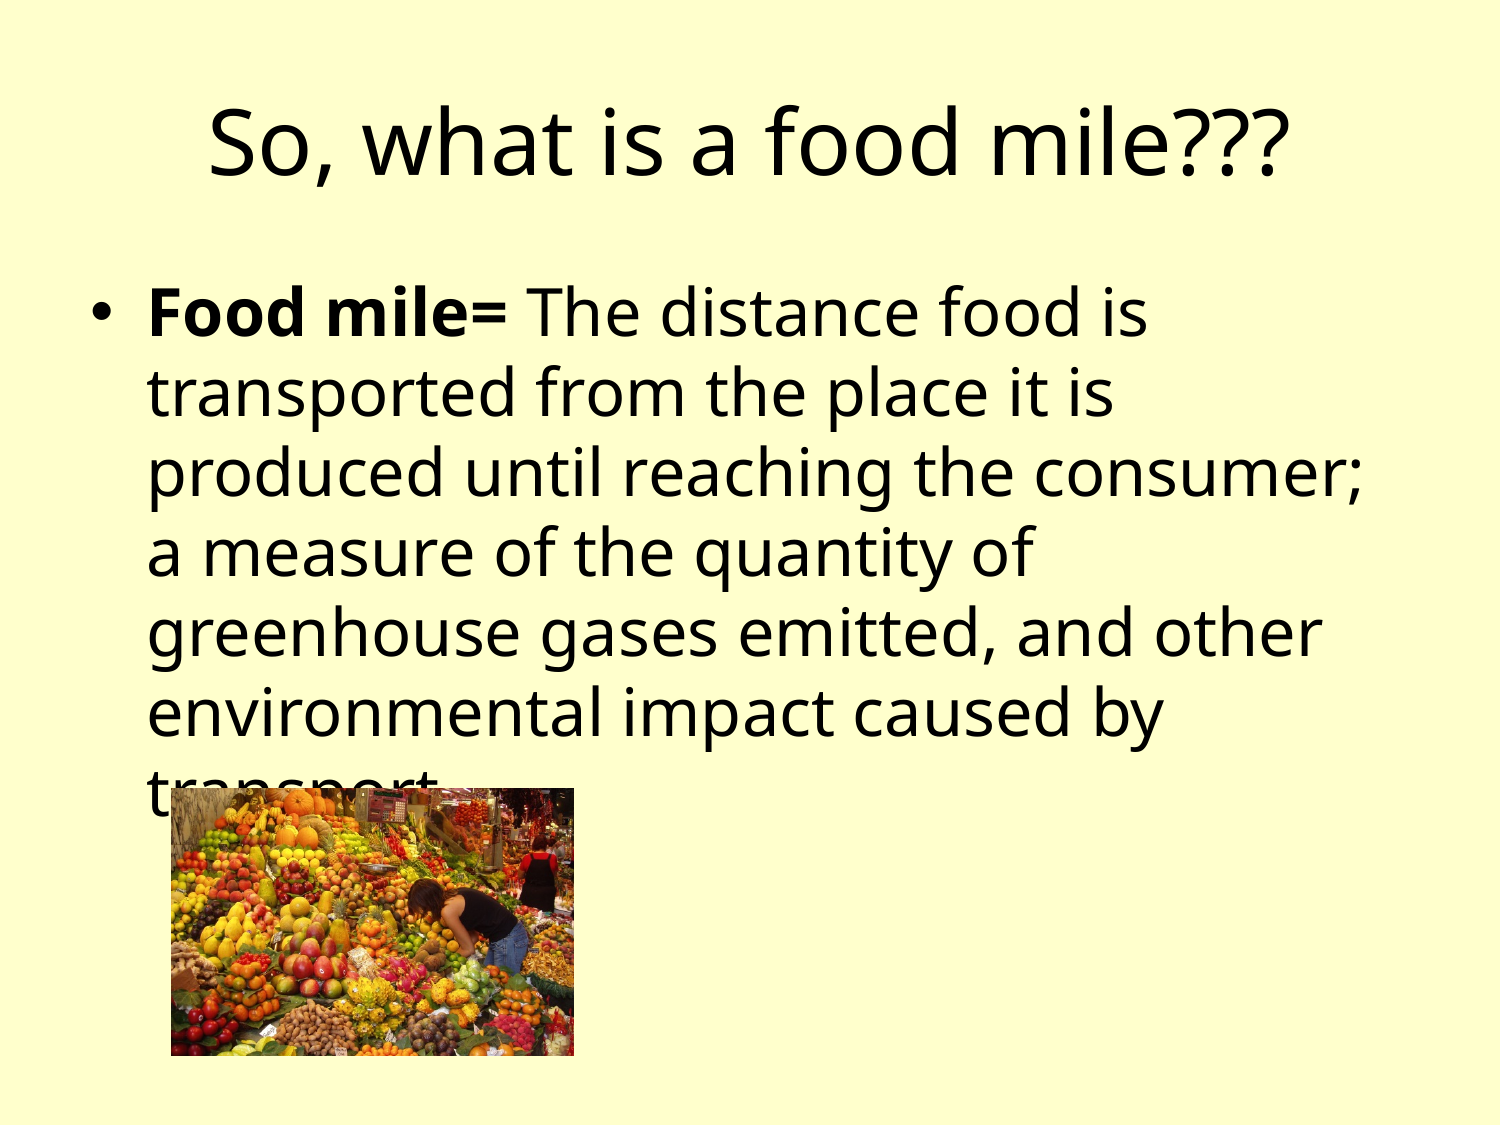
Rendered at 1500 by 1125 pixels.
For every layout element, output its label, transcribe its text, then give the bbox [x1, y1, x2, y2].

list Food mile= The distance food is transported from the place it is produced until reaching the consumer; a measure of the quantity of greenhouse gases emitted, and other environmental impact caused by transport. [75, 262, 1425, 1005]
picture [170, 788, 574, 1056]
title So, what is a food mile??? [75, 45, 1425, 233]
